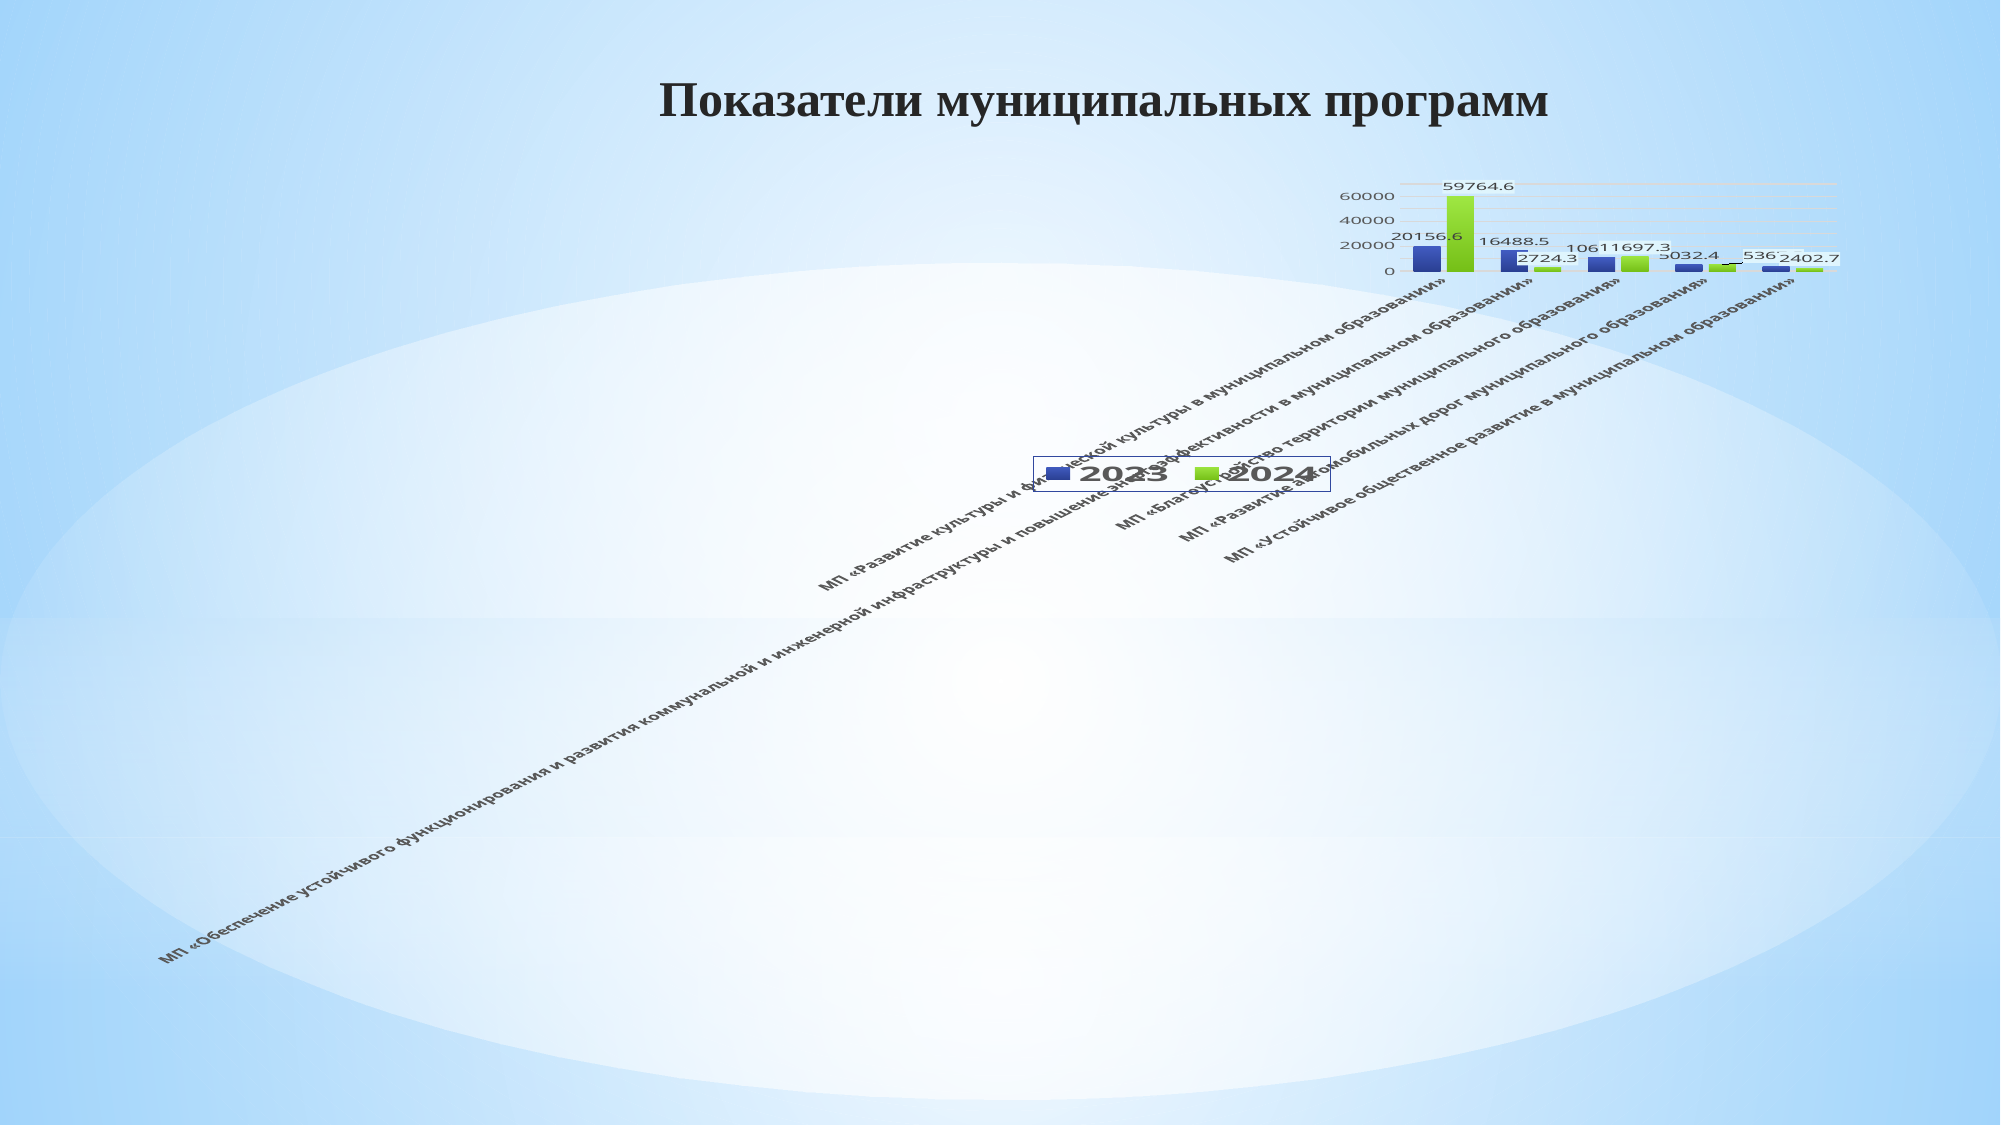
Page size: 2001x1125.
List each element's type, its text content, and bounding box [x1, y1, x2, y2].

title Показатели муниципальных программ [392, 58, 1817, 175]
chart [151, 177, 1865, 967]
